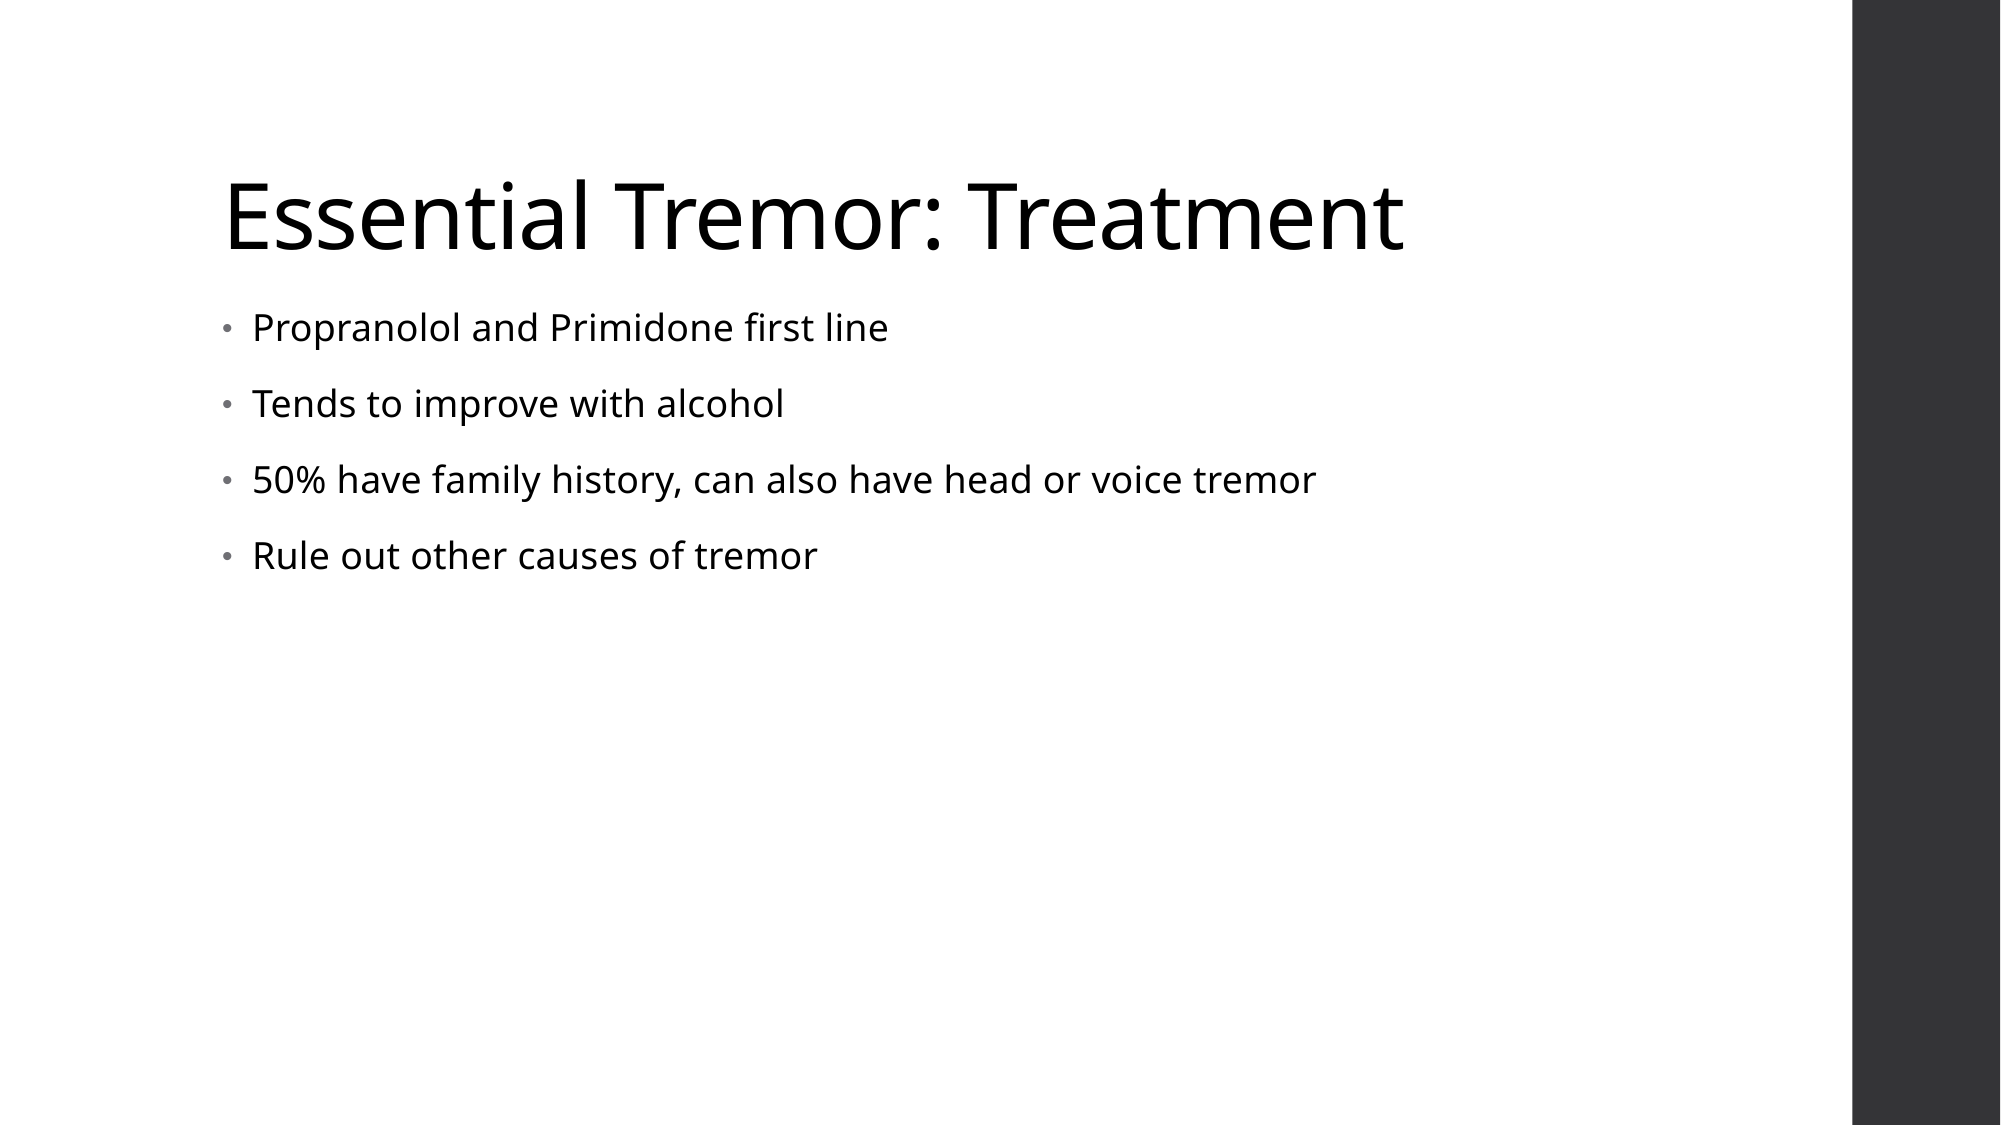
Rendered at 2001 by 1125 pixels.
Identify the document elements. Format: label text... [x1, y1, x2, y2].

list Propranolol and Primidone first line Tends to improve with alcohol 50% have family history, can also have head or voice tremor Rule out other causes of tremor [206, 299, 1617, 1014]
title Essential Tremor: Treatment [206, 60, 1797, 278]
